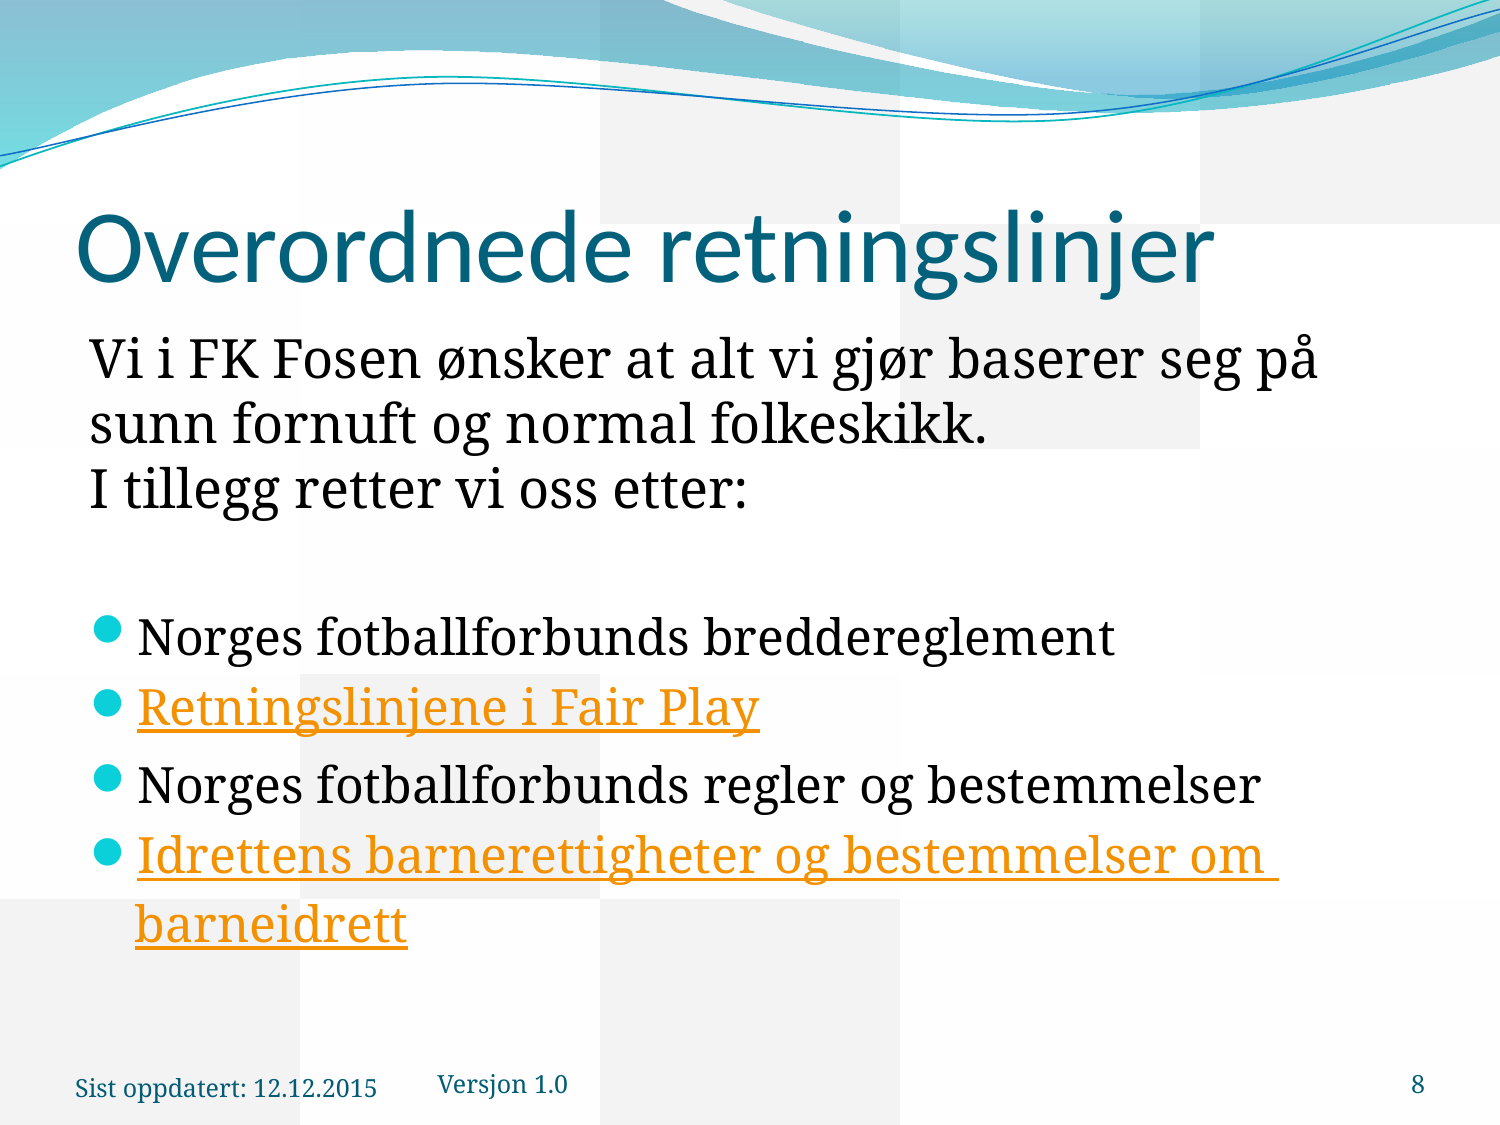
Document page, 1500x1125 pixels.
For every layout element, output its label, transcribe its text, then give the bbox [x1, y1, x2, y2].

title Overordnede retningslinjer [75, 115, 1425, 303]
footer Versjon 1.0 [437, 1042, 988, 1103]
slide_number 8 [1299, 1042, 1425, 1103]
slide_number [75, 1042, 425, 1103]
list Vi i FK Fosen ønsker at alt vi gjør baserer seg på sunn fornuft og normal folkeskikk. I tillegg retter vi oss etter: Norges fotballforbunds breddereglement Retningslinjene i Fair Play Norges fotballforbunds regler og bestemmelser Idrettens barnerettigheter og bestemmelser om barneidrett [75, 317, 1425, 1038]
